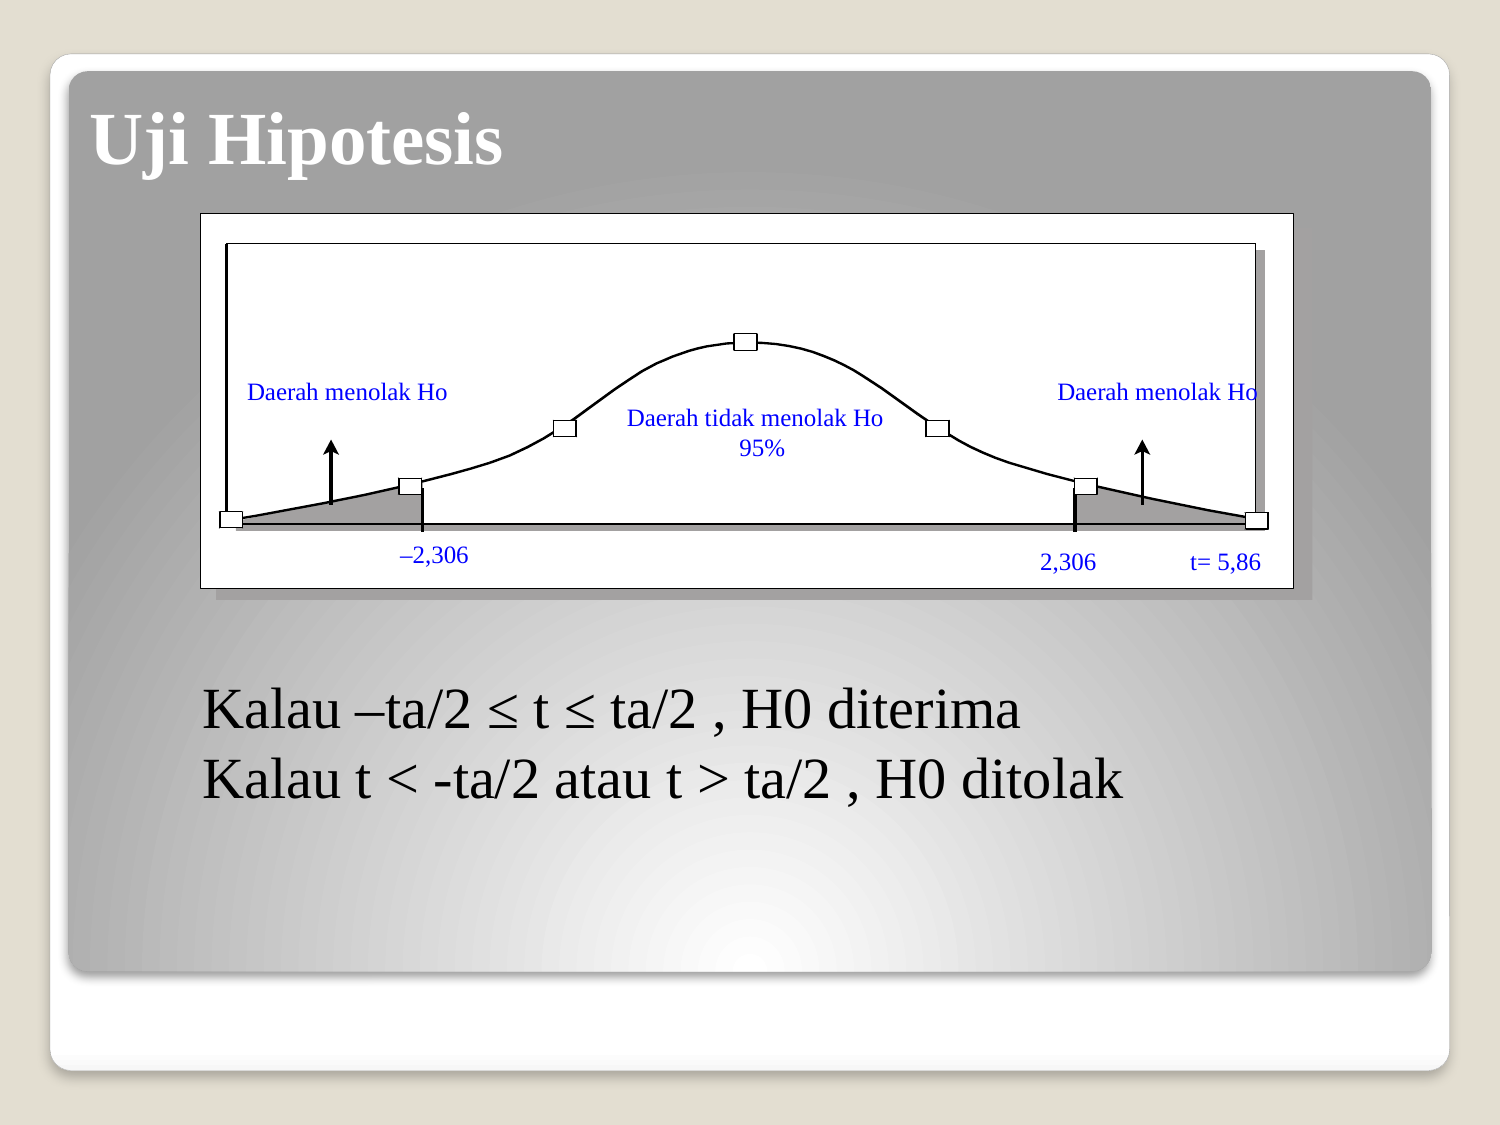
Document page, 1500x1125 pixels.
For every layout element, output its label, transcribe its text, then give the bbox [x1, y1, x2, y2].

title Uji Hipotesis [75, 70, 1425, 188]
text_box Kalau –ta/2 ≤ t ≤ ta/2 , H0 diterima Kalau t < -ta/2 atau t > ta/2 , H0 ditolak [187, 662, 1250, 818]
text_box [199, 212, 1313, 601]
